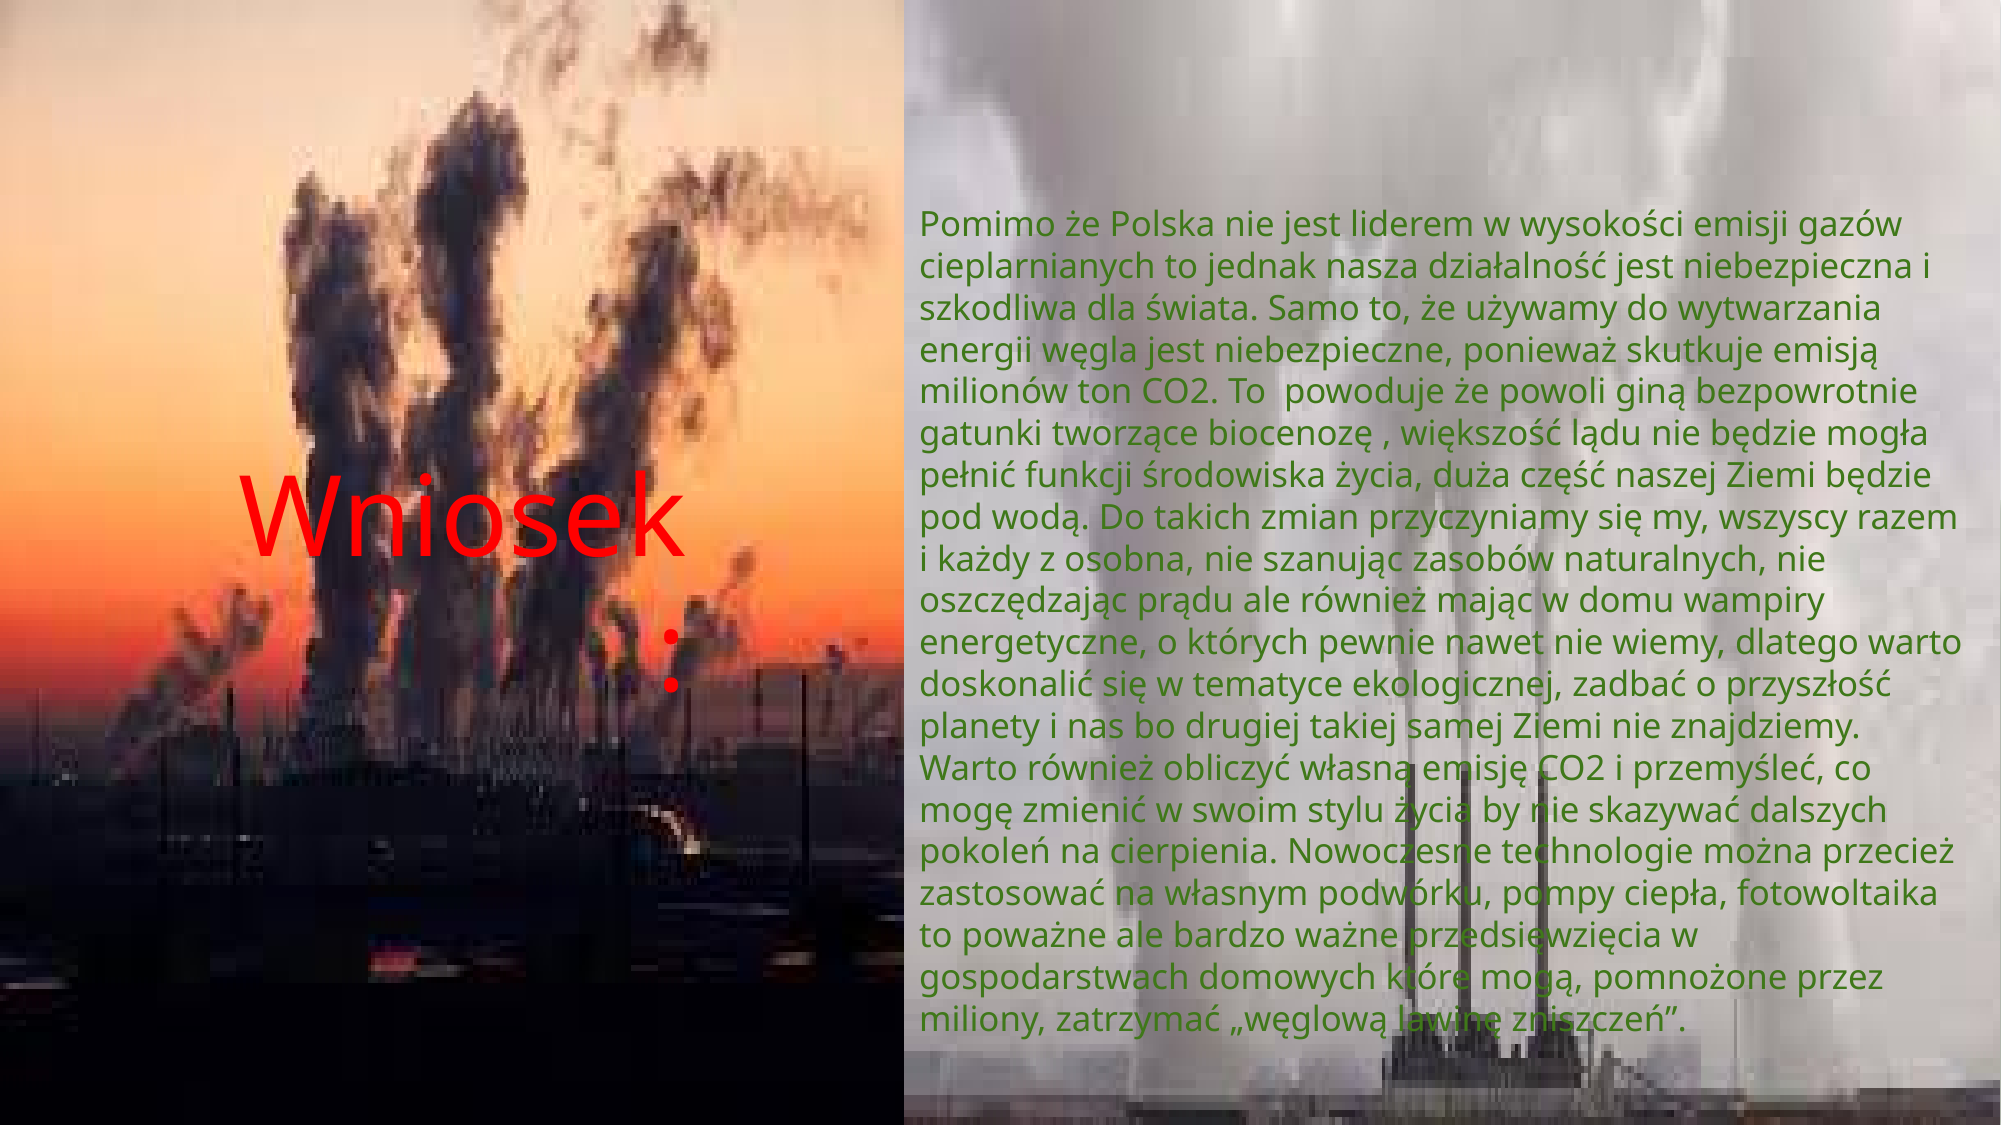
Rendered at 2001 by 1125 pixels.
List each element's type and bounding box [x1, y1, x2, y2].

text_box [0, 0, 2000, 1125]
